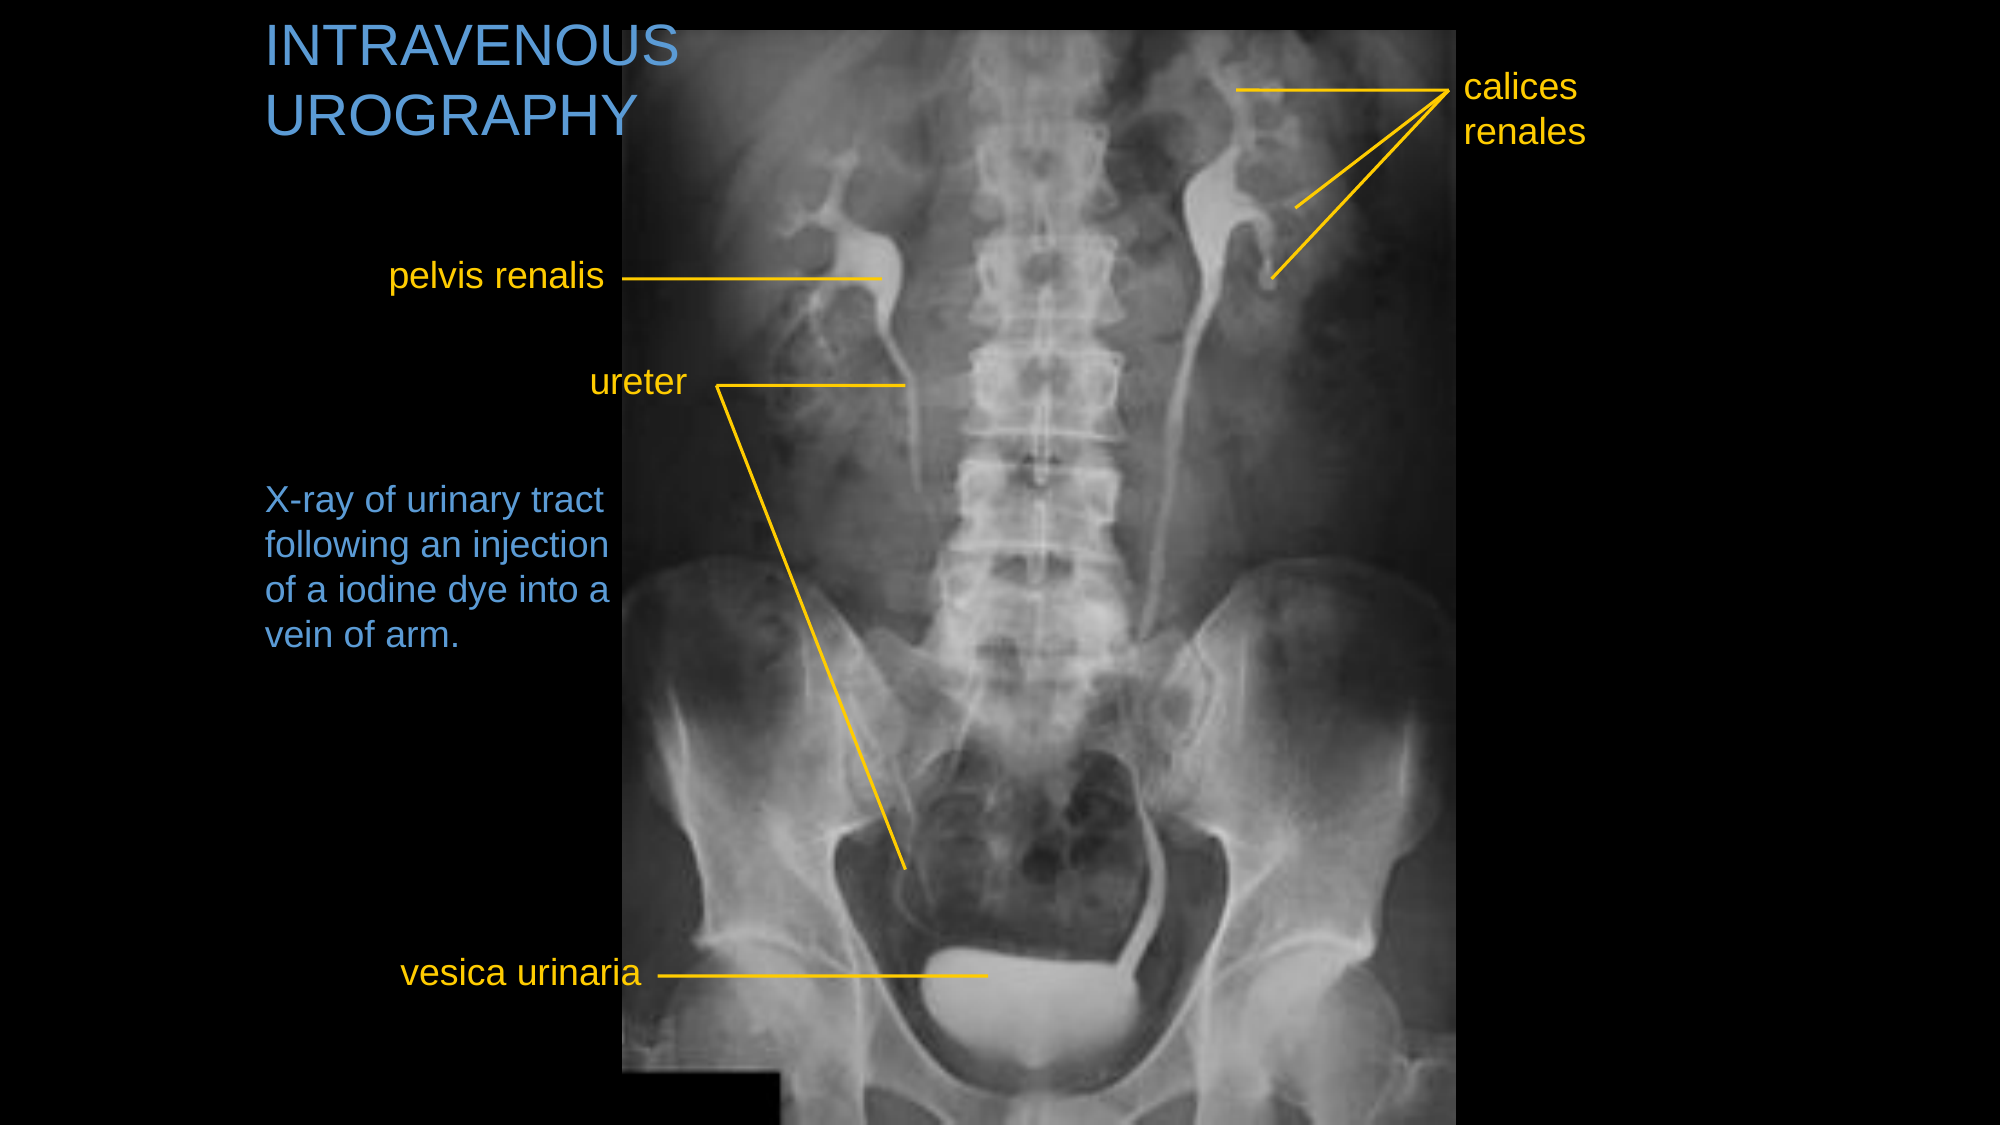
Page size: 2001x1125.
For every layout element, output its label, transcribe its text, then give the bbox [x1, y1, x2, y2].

text_box ureter [574, 349, 622, 410]
text_box INTRAVENOUS UROGRAPHY [249, 0, 758, 155]
text_box pelvis renalis [373, 243, 622, 304]
text_box calices renales [1456, 54, 1638, 160]
text_box vesica urinaria [385, 940, 622, 1001]
picture [622, 30, 1456, 1125]
text_box X-ray of urinary tract following an injection of a iodine dye into a vein of arm. [249, 467, 622, 663]
